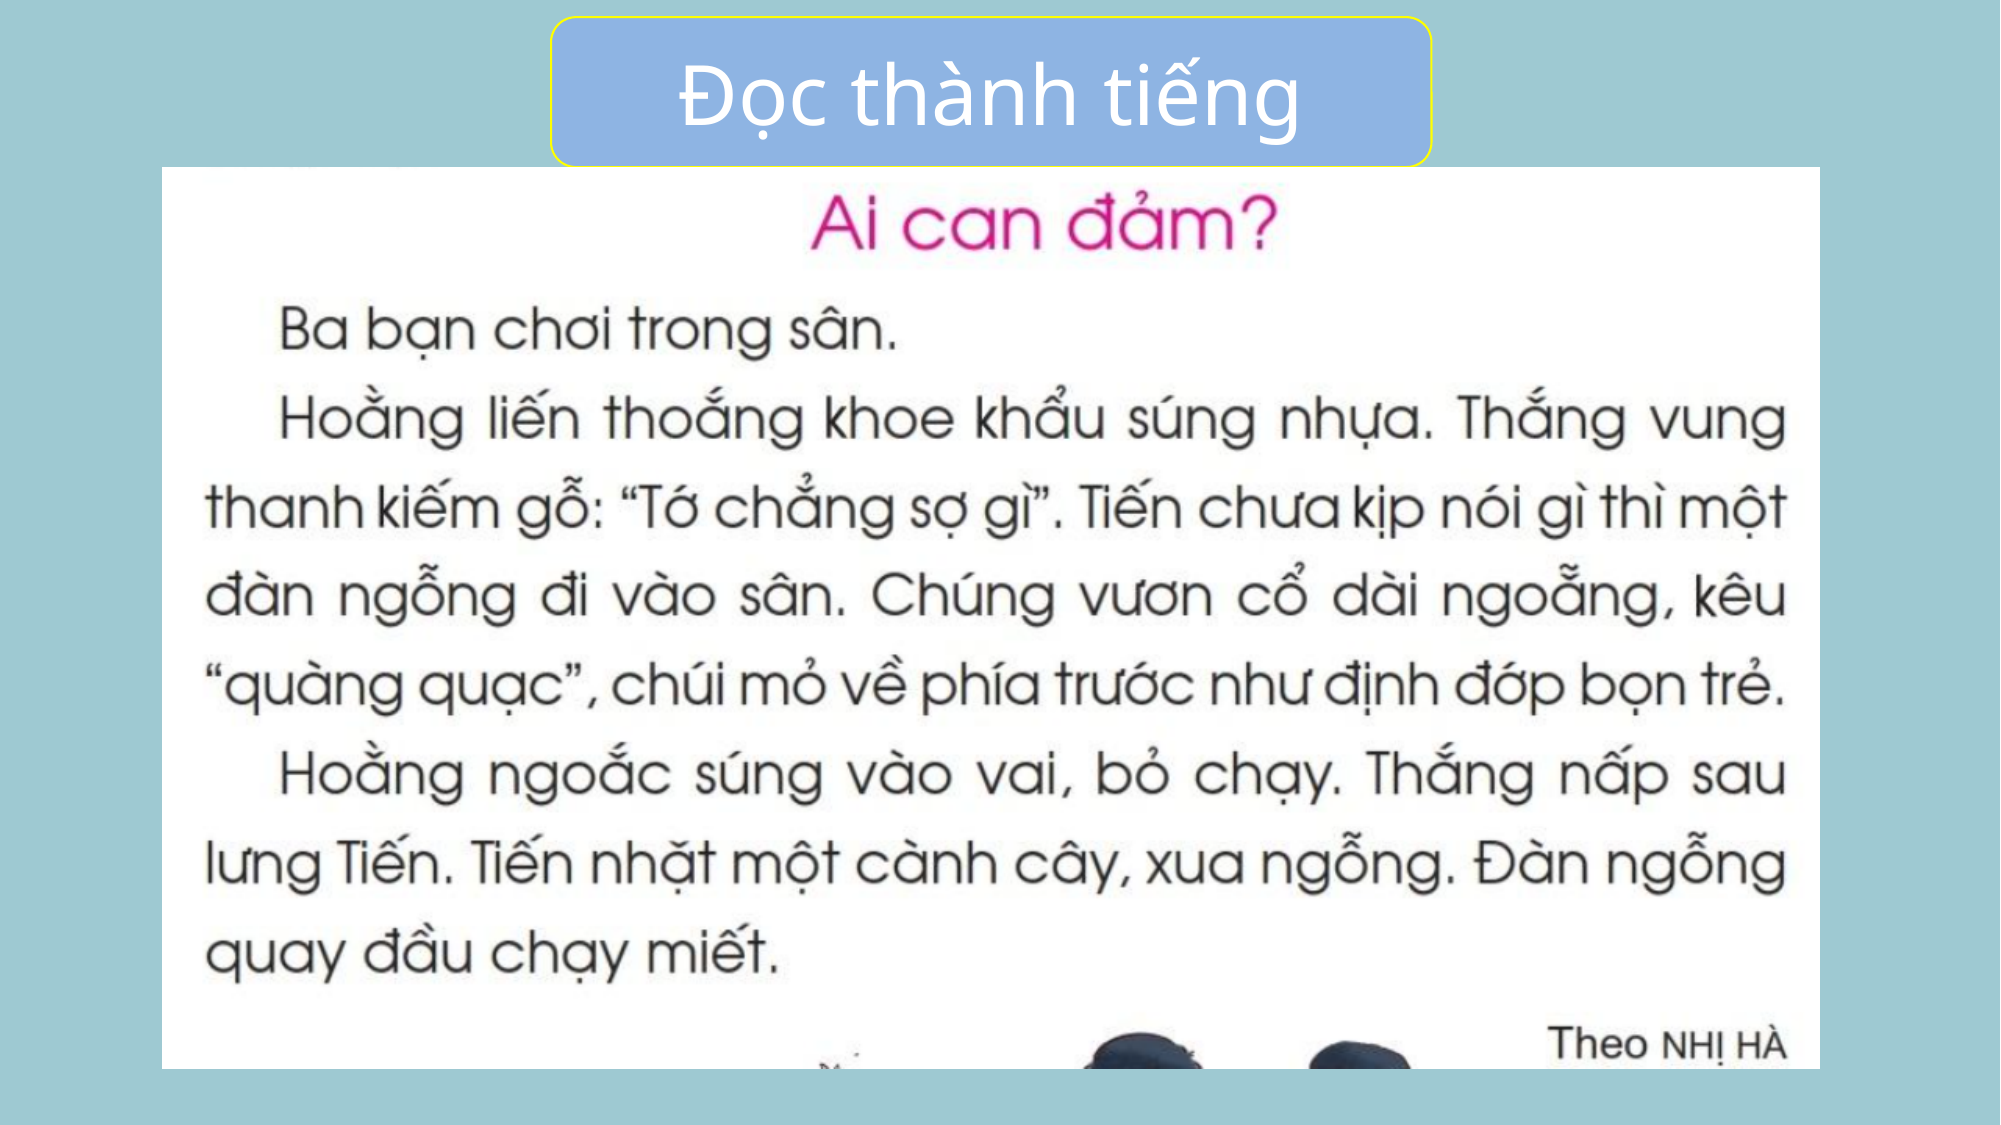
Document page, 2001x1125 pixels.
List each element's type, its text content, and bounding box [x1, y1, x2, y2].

text_box Đọc thành tiếng [550, 16, 1433, 167]
picture [162, 167, 1820, 1069]
